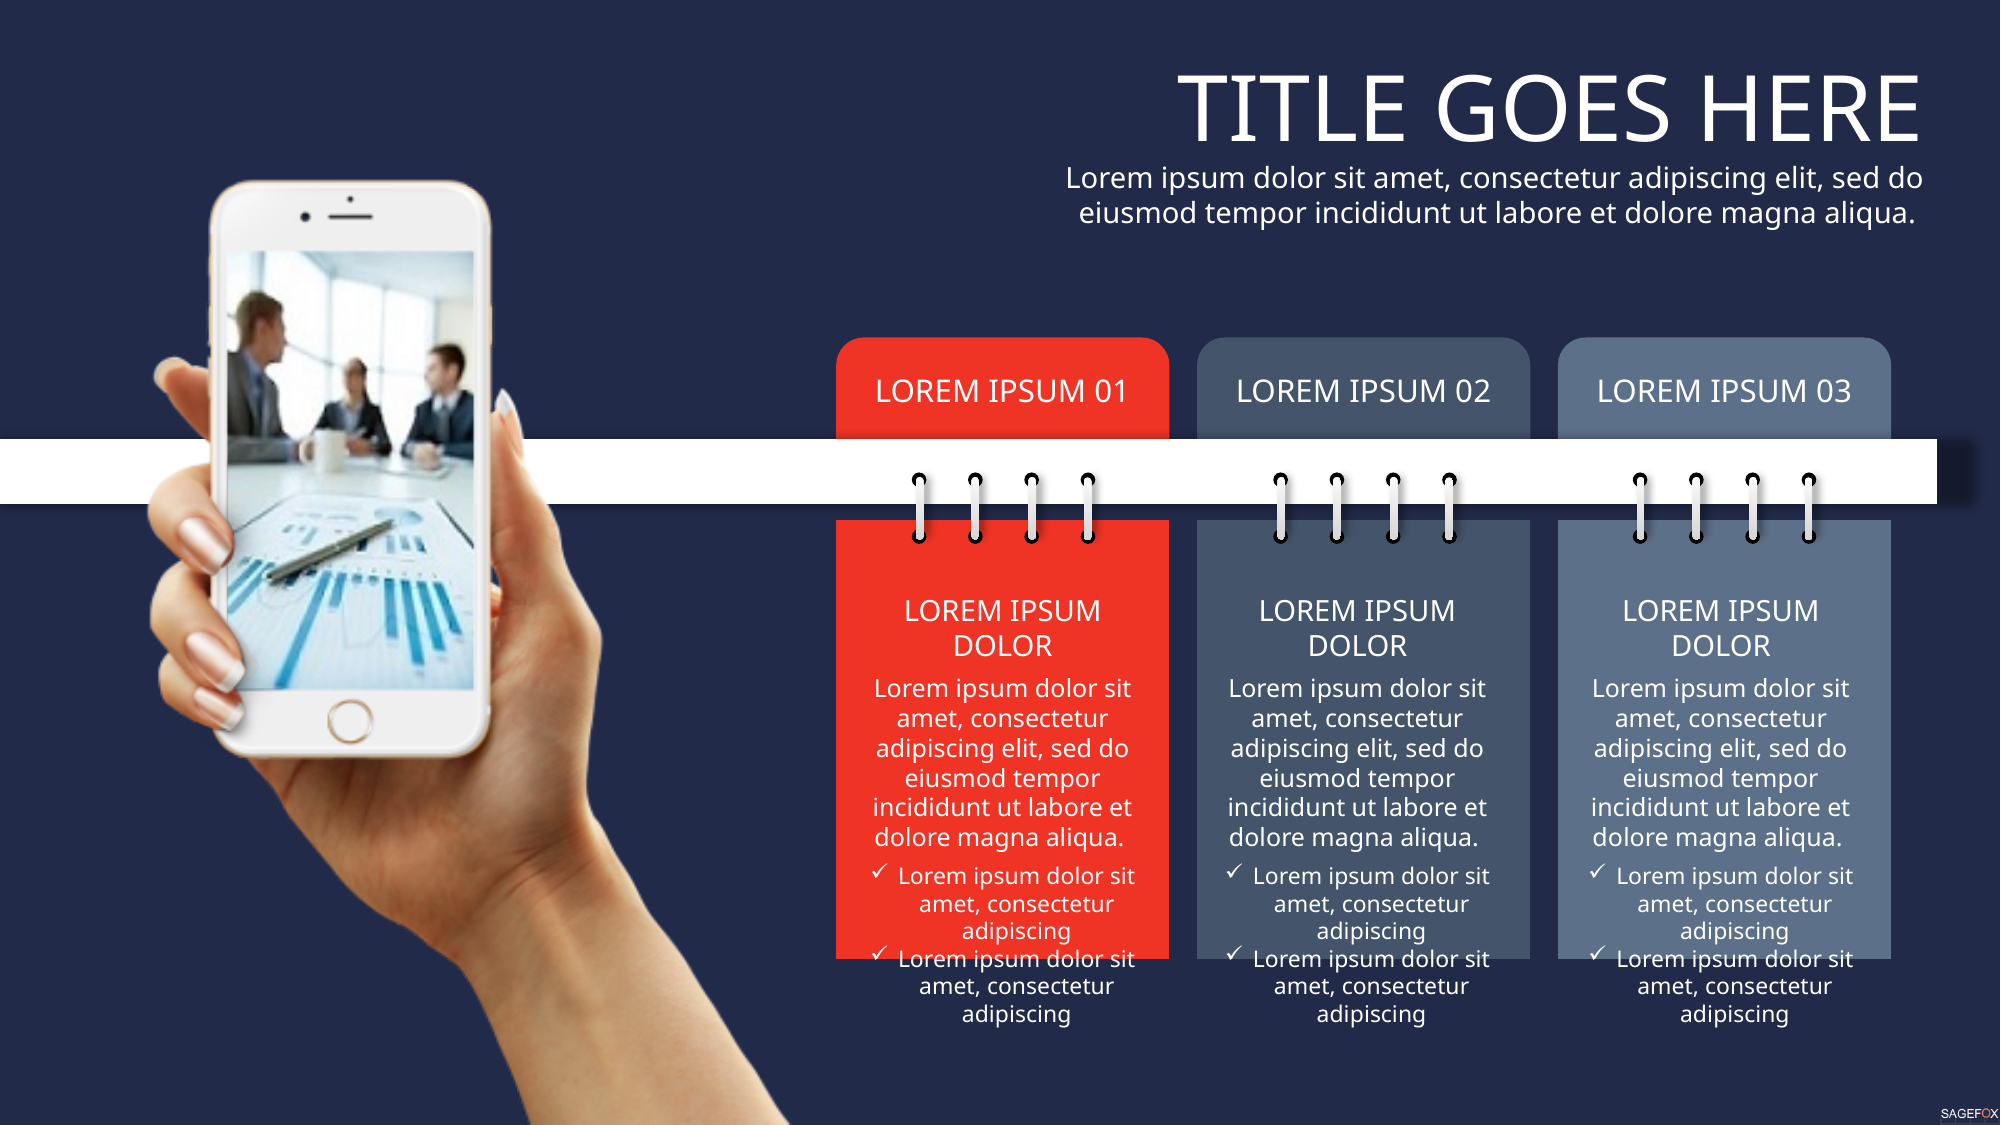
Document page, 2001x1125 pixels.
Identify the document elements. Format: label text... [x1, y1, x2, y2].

picture [136, 166, 825, 1125]
text_box [1196, 336, 1532, 431]
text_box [1632, 472, 1817, 544]
text_box [1196, 519, 1531, 960]
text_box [911, 472, 1096, 544]
text_box TITLE GOES HERE Lorem ipsum dolor sit amet, consectetur adipiscing elit, sed do eiusmod tempor incididunt ut labore et dolore magna aliqua. [1035, 42, 1939, 237]
text_box [835, 519, 1170, 960]
text_box [825, 438, 1938, 505]
picture [1939, 1108, 2000, 1125]
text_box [1273, 472, 1457, 544]
text_box [1556, 336, 1893, 431]
text_box [1557, 519, 1892, 960]
text_box LOREM IPSUM 01 [858, 364, 1147, 417]
text_box LOREM IPSUM DOLOR Lorem ipsum dolor sit amet, consectetur adipiscing elit, sed do eiusmod tempor incididunt ut labore et dolore magna aliqua. Lorem ipsum dolor sit amet, consectetur adipiscing Lorem ipsum dolor sit amet, consectetur adipiscing [1190, 584, 1525, 1034]
text_box [835, 336, 1171, 431]
text_box LOREM IPSUM 03 [1580, 363, 1869, 416]
text_box LOREM IPSUM 02 [1219, 363, 1508, 416]
text_box [0, 438, 136, 505]
text_box LOREM IPSUM DOLOR Lorem ipsum dolor sit amet, consectetur adipiscing elit, sed do eiusmod tempor incididunt ut labore et dolore magna aliqua. Lorem ipsum dolor sit amet, consectetur adipiscing Lorem ipsum dolor sit amet, consectetur adipiscing [836, 584, 1170, 1034]
text_box LOREM IPSUM DOLOR Lorem ipsum dolor sit amet, consectetur adipiscing elit, sed do eiusmod tempor incididunt ut labore et dolore magna aliqua. Lorem ipsum dolor sit amet, consectetur adipiscing Lorem ipsum dolor sit amet, consectetur adipiscing [1554, 584, 1888, 1034]
